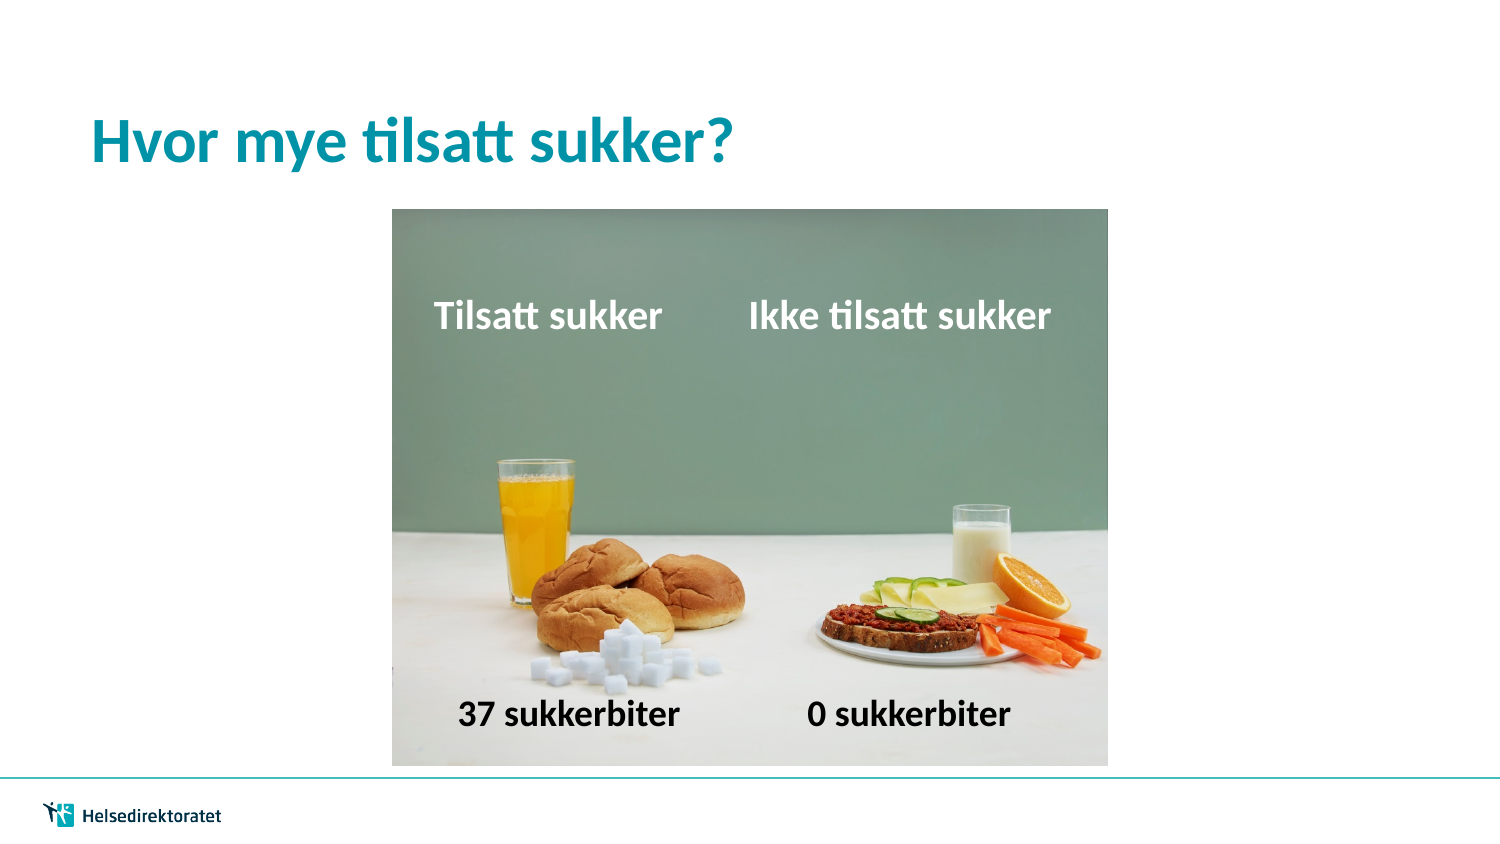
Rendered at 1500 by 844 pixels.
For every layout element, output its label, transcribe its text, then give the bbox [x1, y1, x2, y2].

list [391, 208, 1109, 767]
title Hvor mye tilsatt sukker? [76, 82, 1424, 184]
picture [43, 802, 221, 827]
